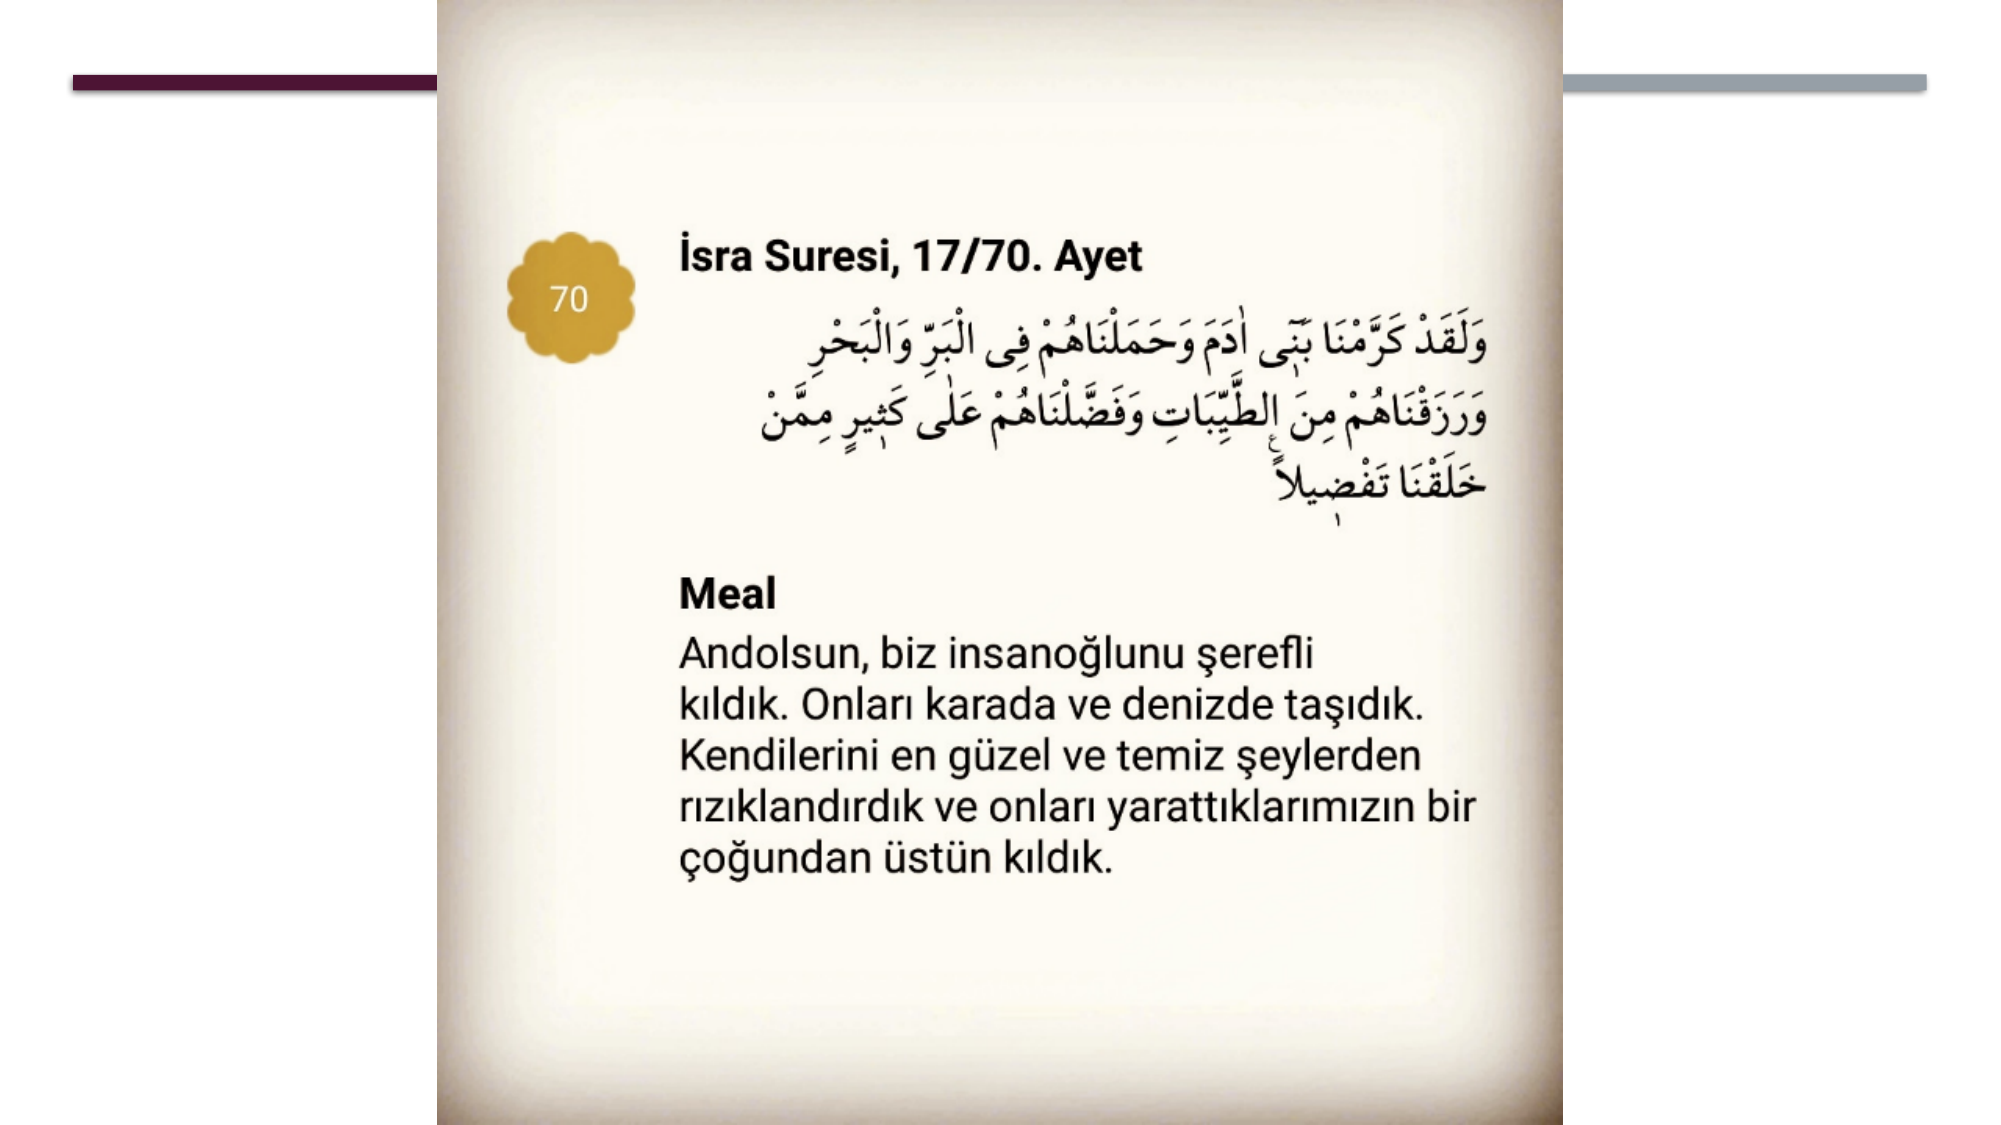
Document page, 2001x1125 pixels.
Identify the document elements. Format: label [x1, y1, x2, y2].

picture [436, 0, 1563, 1125]
